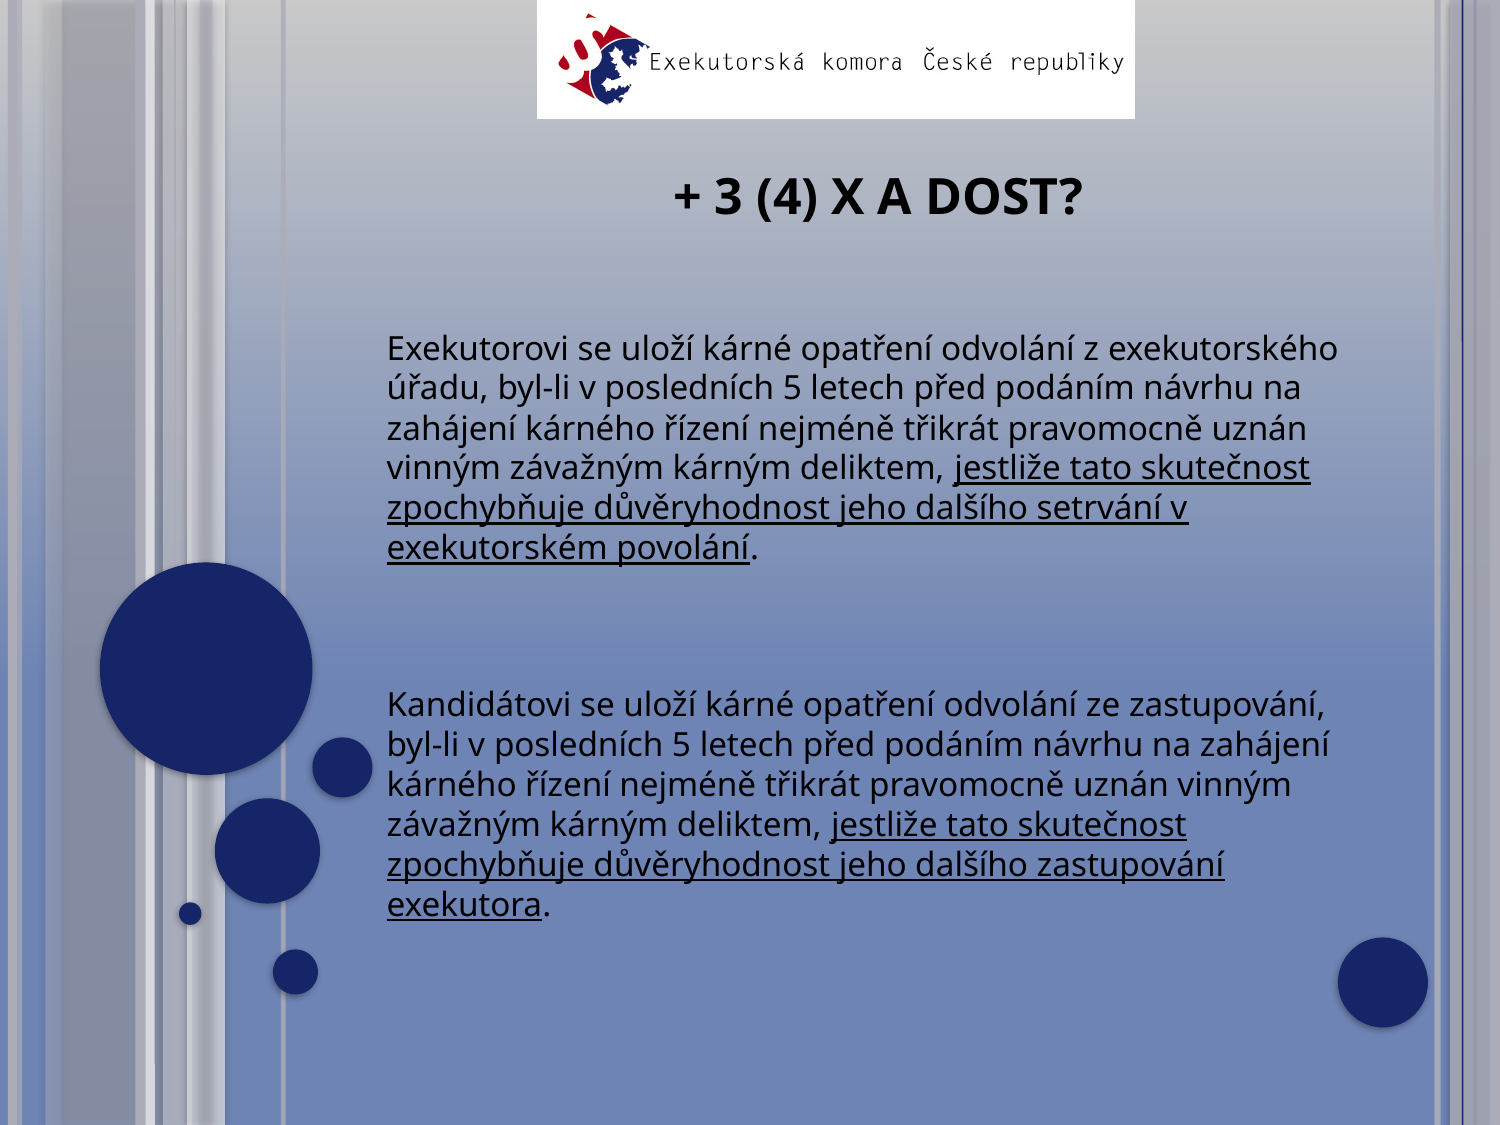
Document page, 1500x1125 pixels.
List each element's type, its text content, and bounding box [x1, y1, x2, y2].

title + 3 (4) x A DOST? [371, 137, 1385, 232]
subtitle Exekutorovi se uloží kárné opatření odvolání z exekutorského úřadu, byl-li v posledních 5 letech před podáním návrhu na zahájení kárného řízení nejméně třikrát pravomocně uznán vinným závažným kárným deliktem, jestliže tato skutečnost zpochybňuje důvěryhodnost jeho dalšího setrvání v exekutorském povolání. Kandidátovi se uloží kárné opatření odvolání ze zastupování, byl-li v posledních 5 letech před podáním návrhu na zahájení kárného řízení nejméně třikrát pravomocně uznán vinným závažným kárným deliktem, jestliže tato skutečnost zpochybňuje důvěryhodnost jeho dalšího zastupování exekutora. [371, 267, 1385, 1047]
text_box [537, 0, 1135, 119]
